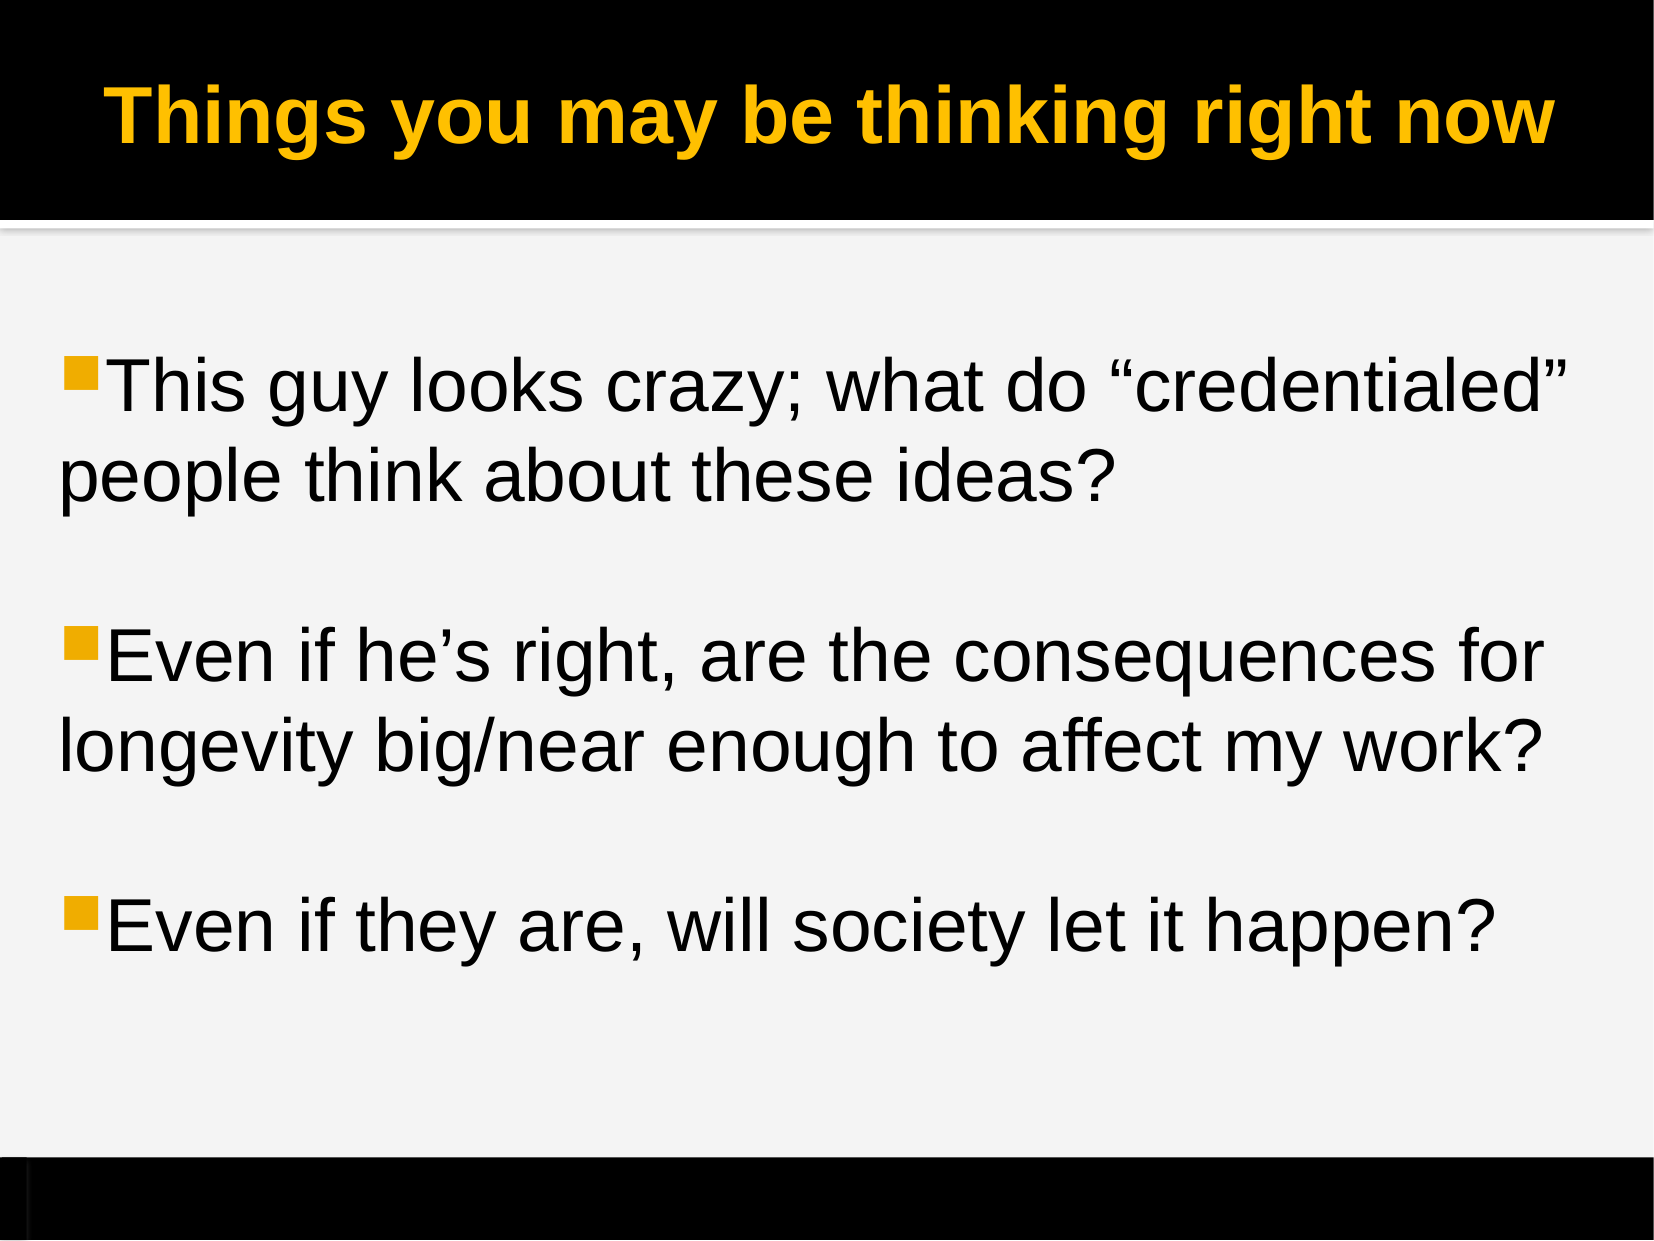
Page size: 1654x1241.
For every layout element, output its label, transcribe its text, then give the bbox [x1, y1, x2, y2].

list This guy looks crazy; what do “credentialed” people think about these ideas? Even if he’s right, are the consequences for longevity big/near enough to affect my work? Even if they are, will society let it happen? [26, 229, 1627, 1071]
title Things you may be thinking right now [76, 7, 1577, 215]
